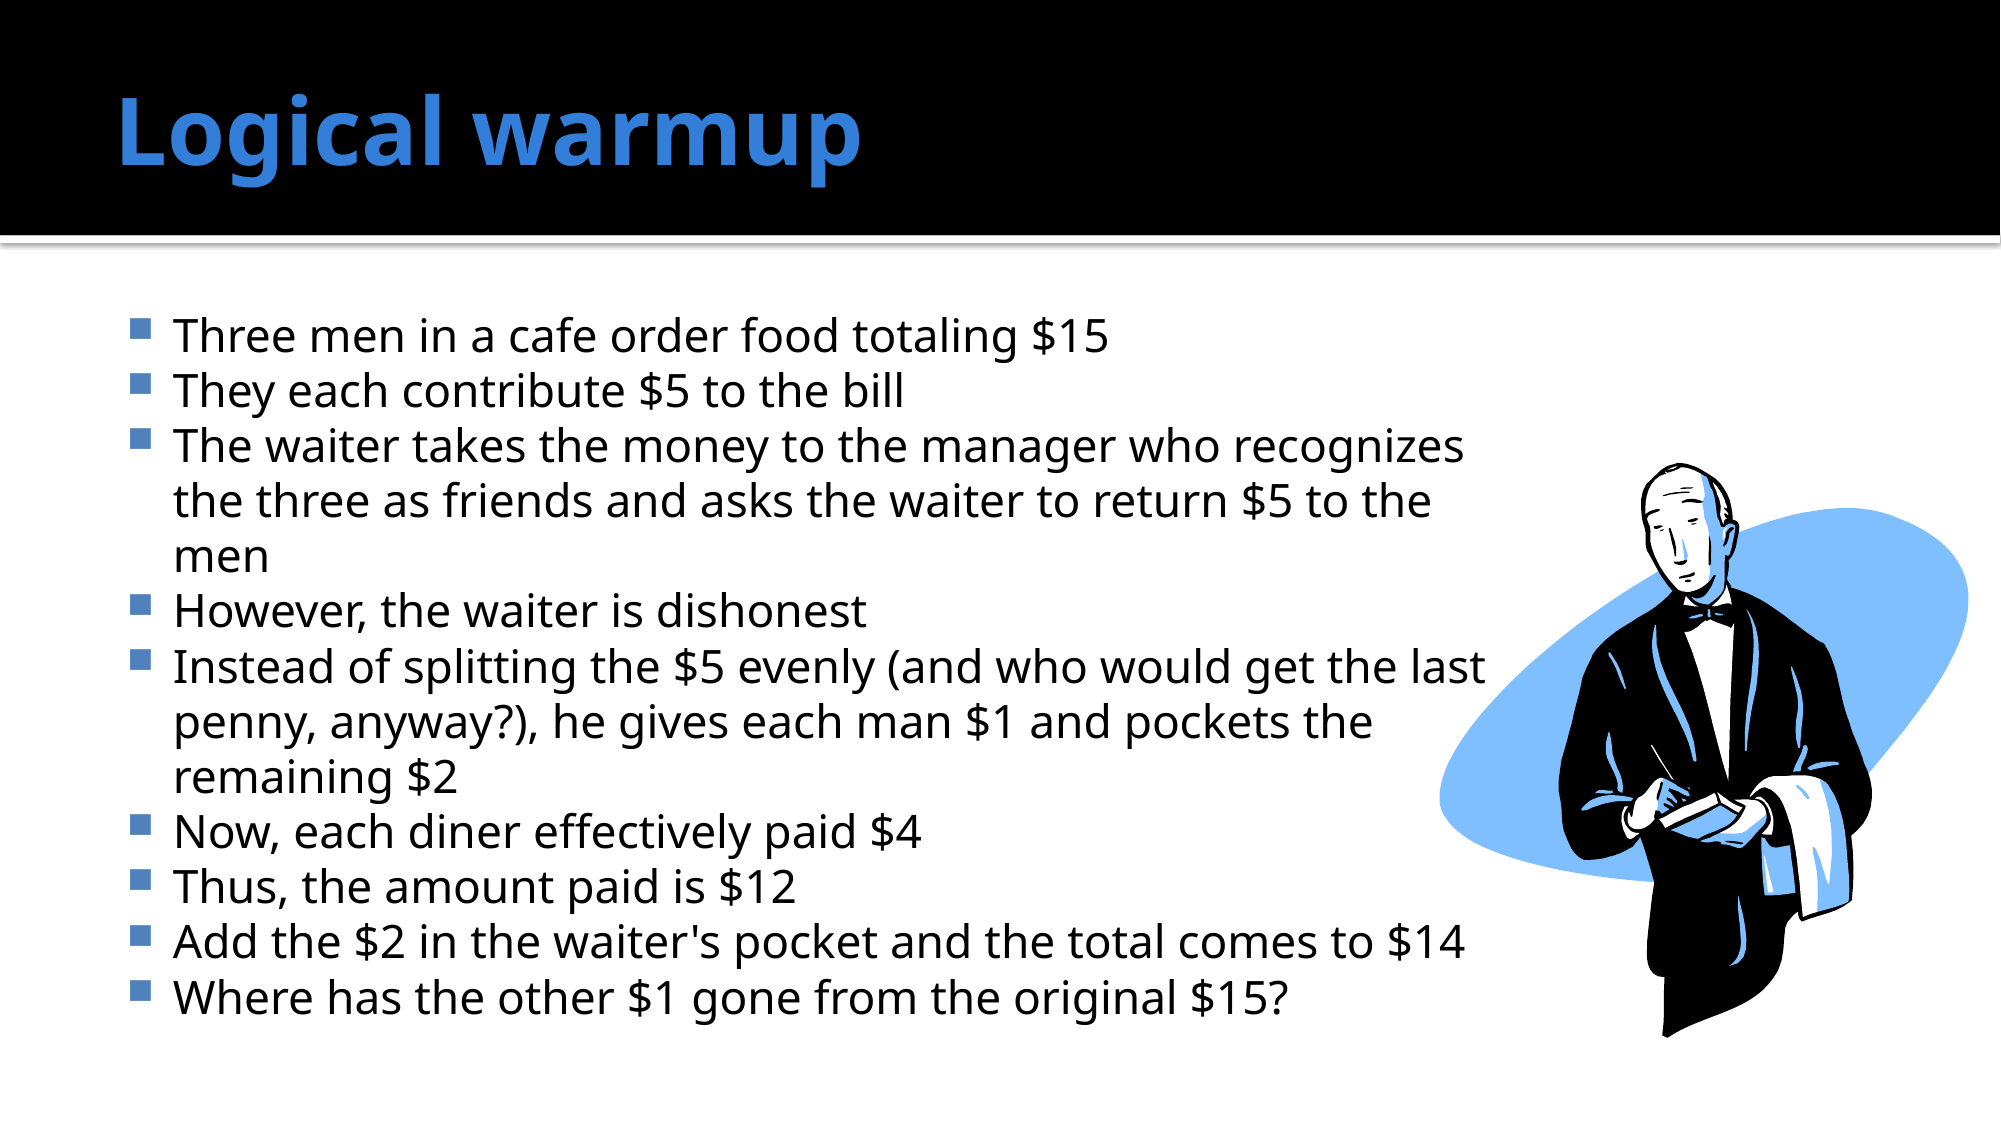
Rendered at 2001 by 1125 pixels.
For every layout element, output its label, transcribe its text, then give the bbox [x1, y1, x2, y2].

list Three men in a cafe order food totaling $15 They each contribute $5 to the bill The waiter takes the money to the manager who recognizes the three as friends and asks the waiter to return $5 to the men However, the waiter is dishonest Instead of splitting the $5 evenly (and who would get the last penny, anyway?), he gives each man $1 and pockets the remaining $2 Now, each diner effectively paid $4 Thus, the amount paid is $12 Add the $2 in the waiter's pocket and the total comes to $14 Where has the other $1 gone from the original $15? [99, 291, 1513, 1050]
picture [1437, 462, 1975, 1038]
title Logical warmup [99, 25, 1900, 231]
